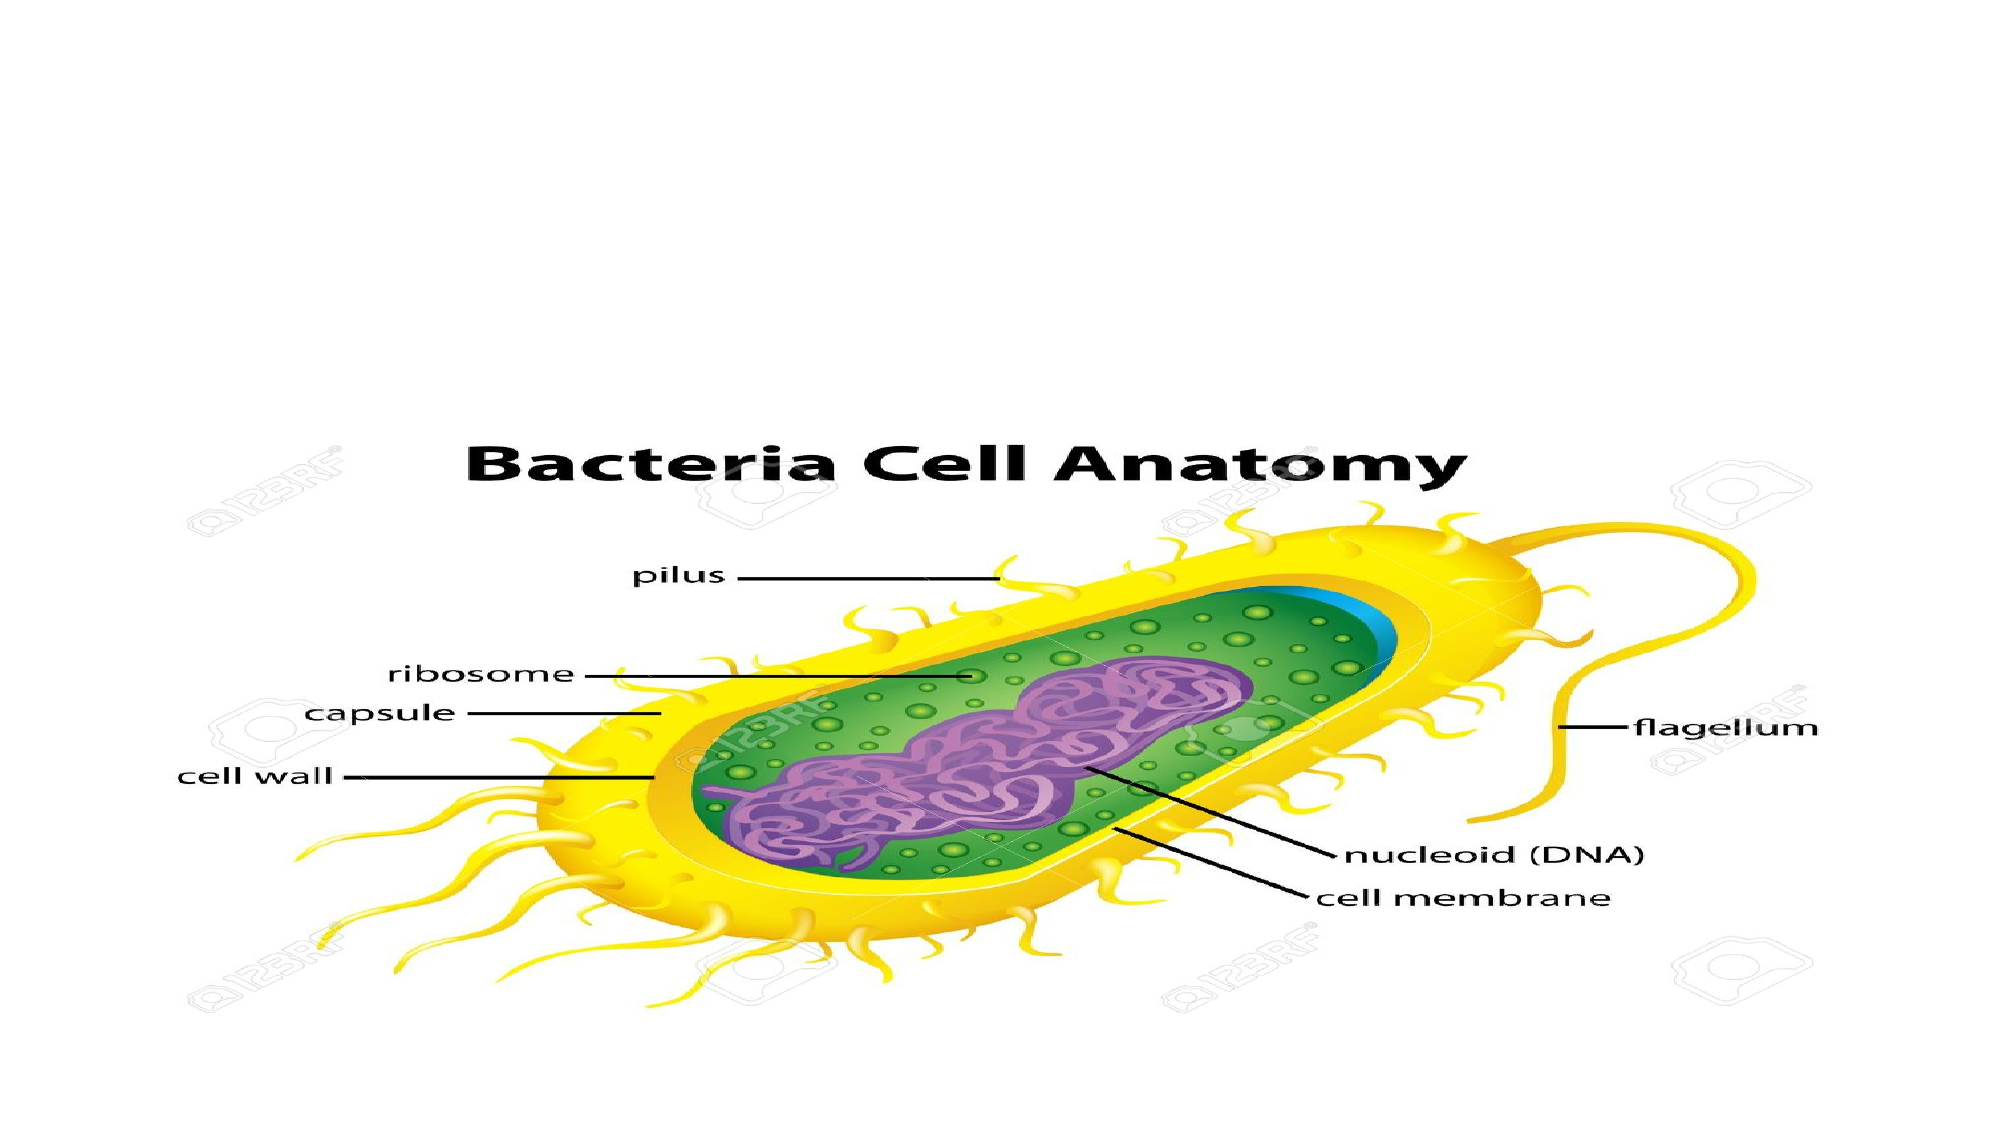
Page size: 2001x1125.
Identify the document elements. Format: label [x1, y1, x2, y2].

list [137, 425, 1863, 1025]
